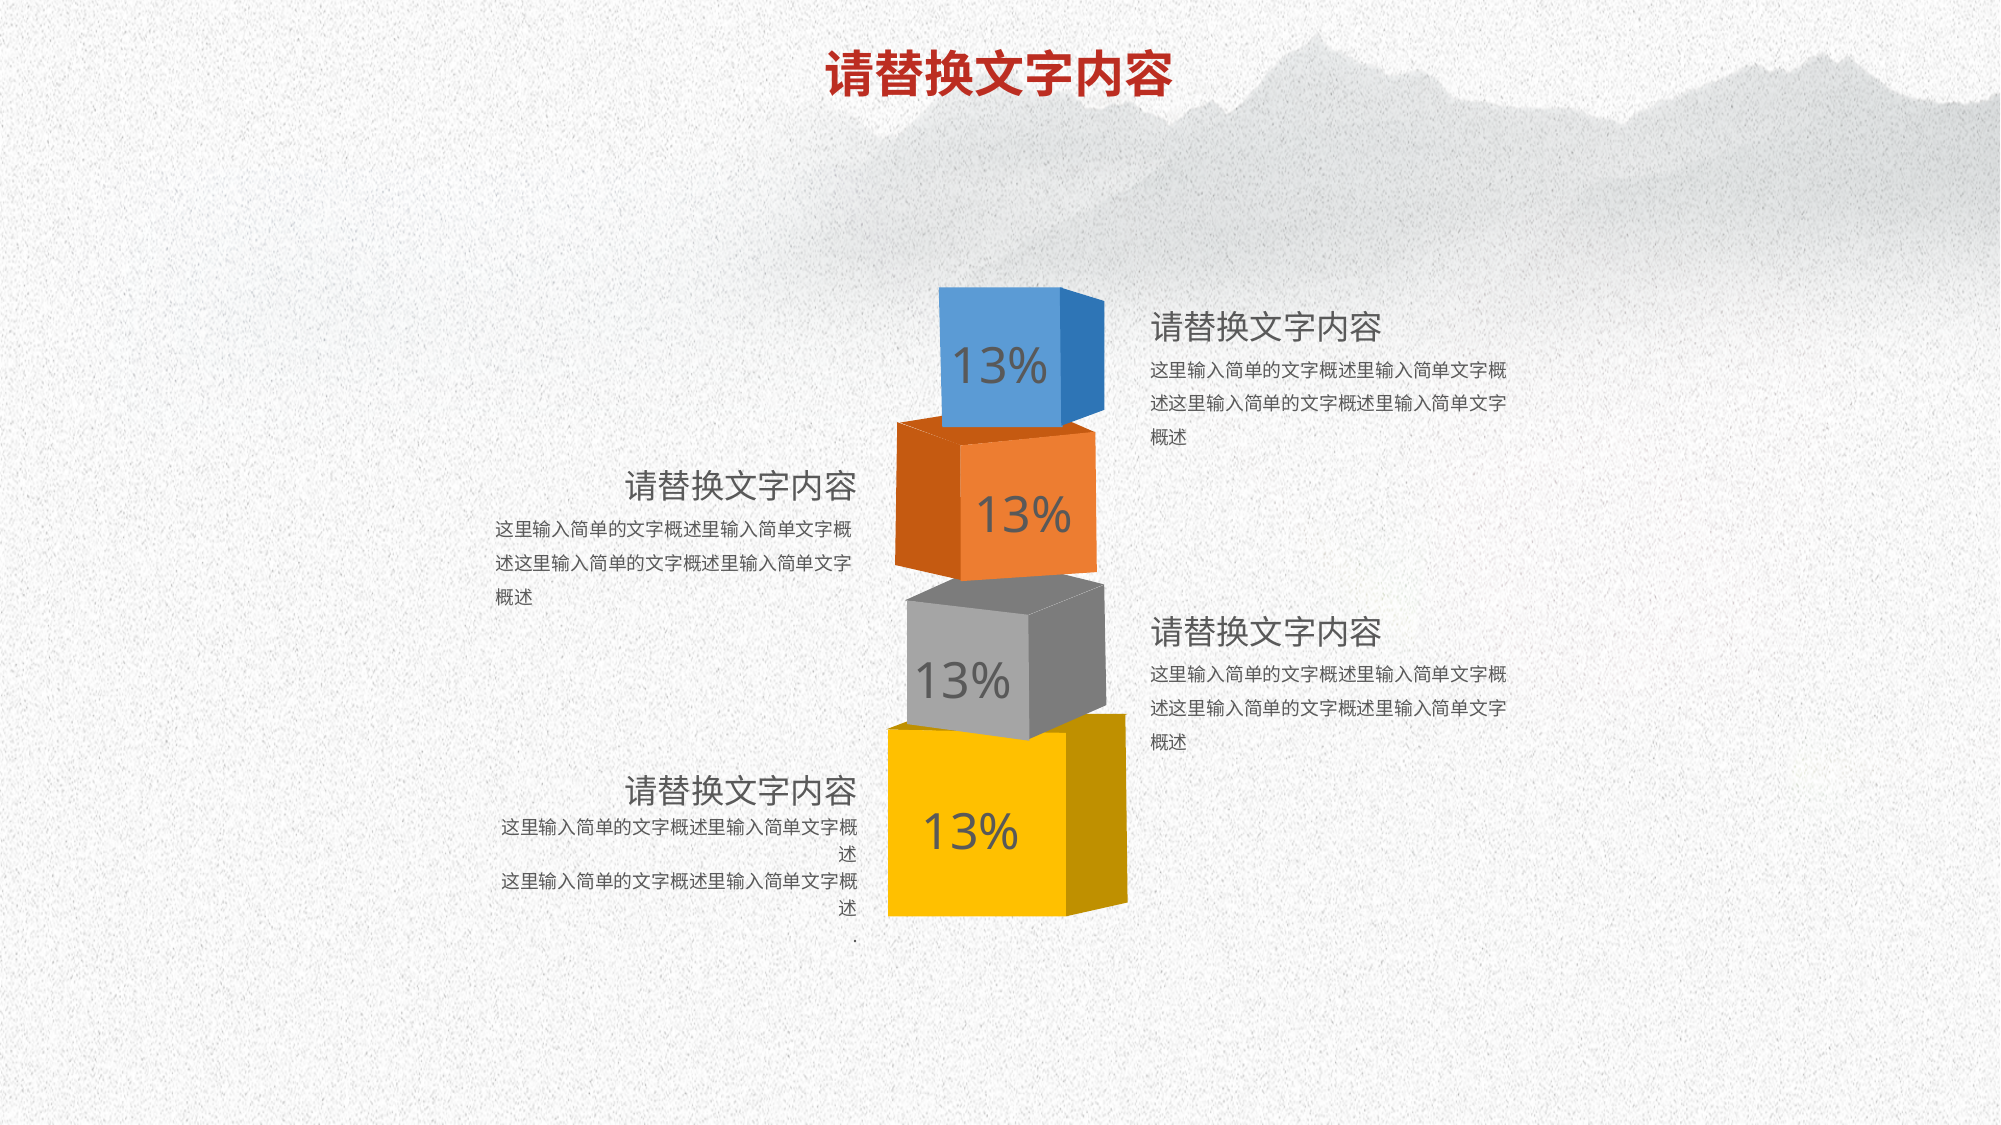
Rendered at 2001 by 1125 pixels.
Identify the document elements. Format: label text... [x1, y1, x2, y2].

text_box 这里输入简单的文字概述里输入简单文字概述这里输入简单的文字概述里输入简单文字概述 [495, 506, 858, 642]
text_box 这里输入简单的文字概述里输入简单文字概述这里输入简单的文字概述里输入简单文字概述 [1150, 651, 1513, 787]
text_box 这里输入简单的文字概述里输入简单文字概述 这里输入简单的文字概述里输入简单文字概述 . [495, 811, 858, 947]
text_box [886, 287, 1128, 917]
picture [0, 0, 2001, 1125]
text_box 请替换文字内容 [557, 457, 858, 506]
text_box 请替换文字内容 [1150, 602, 1468, 651]
text_box 请替换文字内容 [557, 762, 858, 811]
text_box 这里输入简单的文字概述里输入简单文字概述这里输入简单的文字概述里输入简单文字概述 [1150, 347, 1513, 483]
text_box 请替换文字内容 [1150, 297, 1468, 346]
